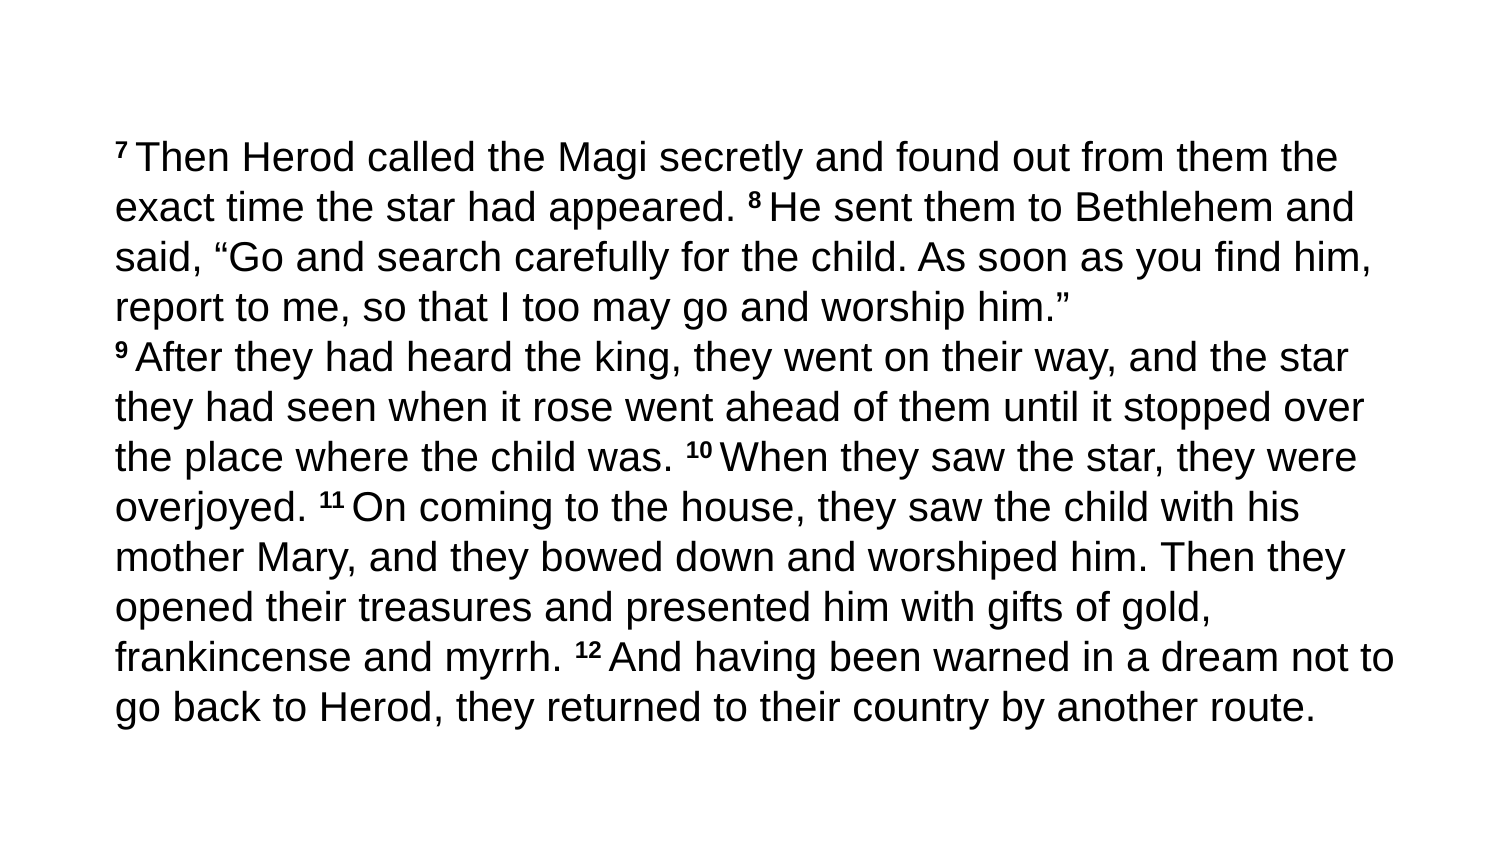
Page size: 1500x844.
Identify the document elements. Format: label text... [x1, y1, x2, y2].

text_box 7 Then Herod called the Magi secretly and found out from them the exact time the star had appeared. 8 He sent them to Bethlehem and said, “Go and search carefully for the child. As soon as you find him, report to me, so that I too may go and worship him.” 9 After they had heard the king, they went on their way, and the star they had seen when it rose went ahead of them until it stopped over the place where the child was. 10 When they saw the star, they were overjoyed. 11 On coming to the house, they saw the child with his mother Mary, and they bowed down and worshiped him. Then they opened their treasures and presented him with gifts of gold, frankincense and myrrh. 12 And having been warned in a dream not to go back to Herod, they returned to their country by another route. [99, 121, 1425, 787]
